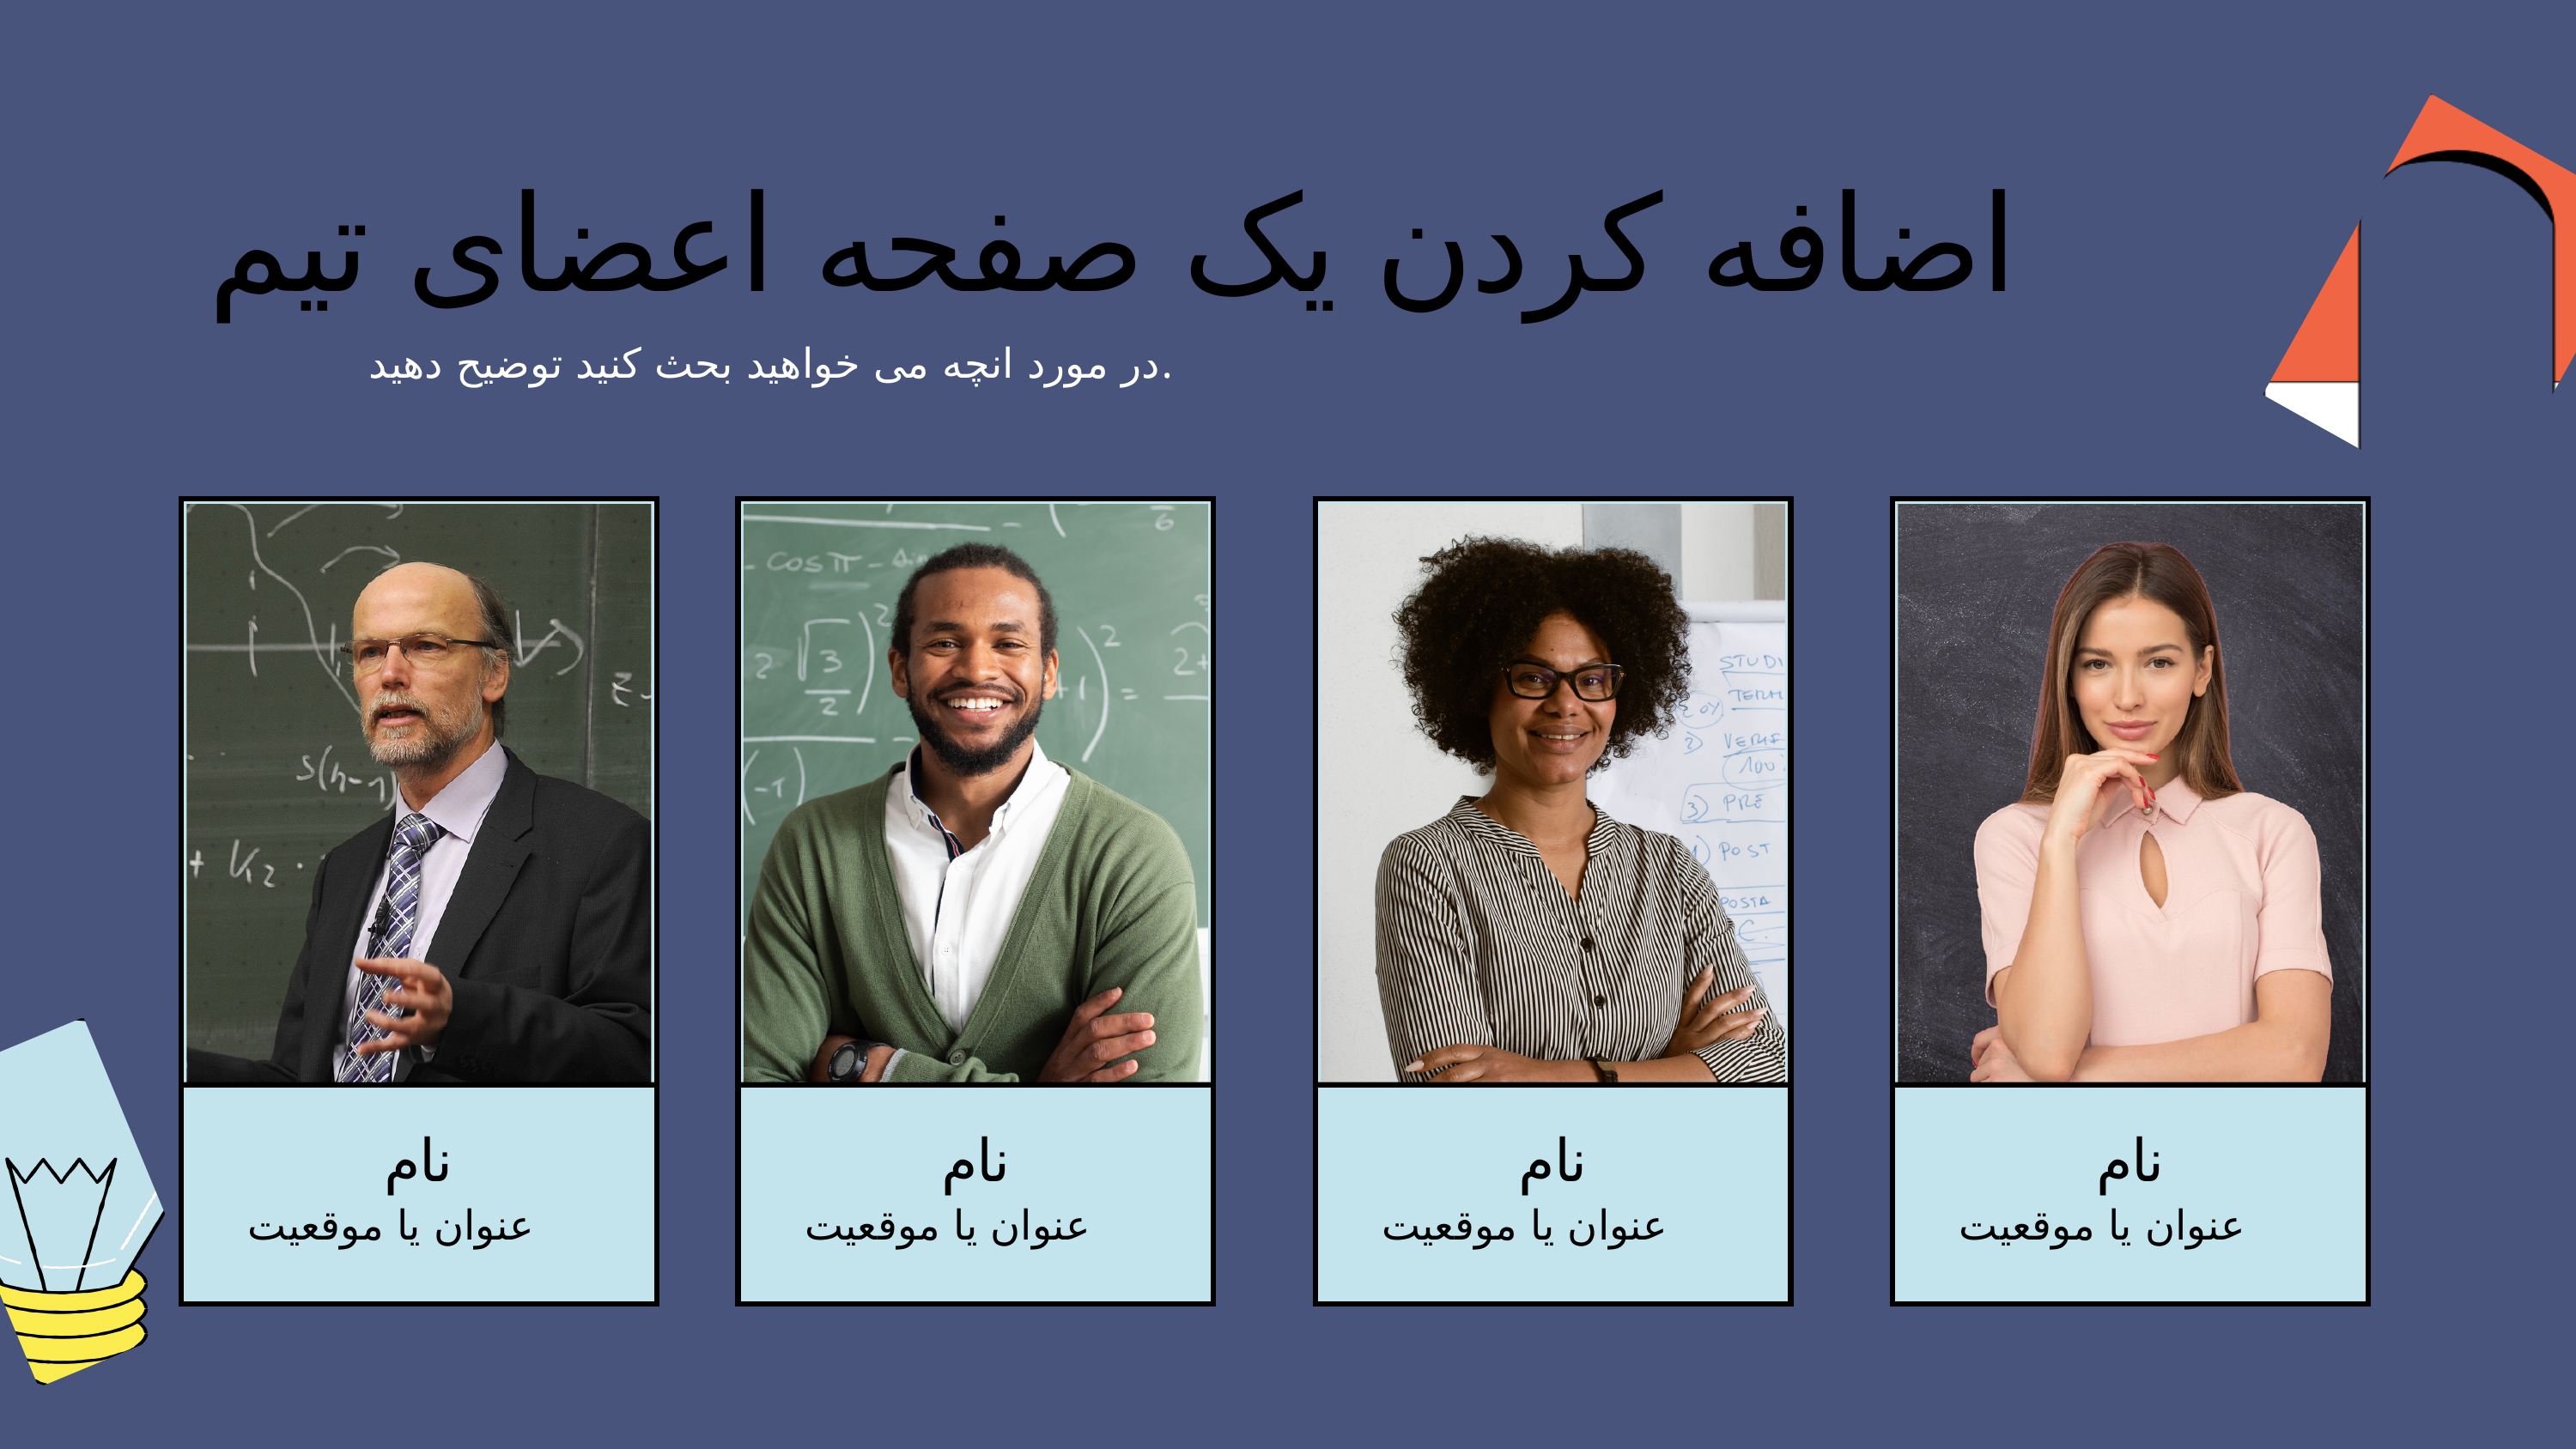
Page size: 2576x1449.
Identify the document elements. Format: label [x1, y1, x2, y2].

text_box [247, 1122, 591, 1310]
text_box [1959, 1122, 2302, 1310]
text_box [186, 504, 652, 1088]
text_box [207, 156, 2368, 479]
text_box [2374, 94, 2576, 518]
text_box [1382, 1122, 1725, 1310]
text_box [0, 1017, 209, 1388]
text_box [1315, 499, 1791, 1304]
text_box [738, 499, 1214, 1304]
text_box [1898, 504, 2363, 1088]
text_box [1321, 504, 1786, 1088]
text_box [743, 504, 1209, 1088]
text_box [180, 499, 657, 1304]
text_box [804, 1122, 1147, 1310]
text_box [1892, 499, 2368, 1304]
